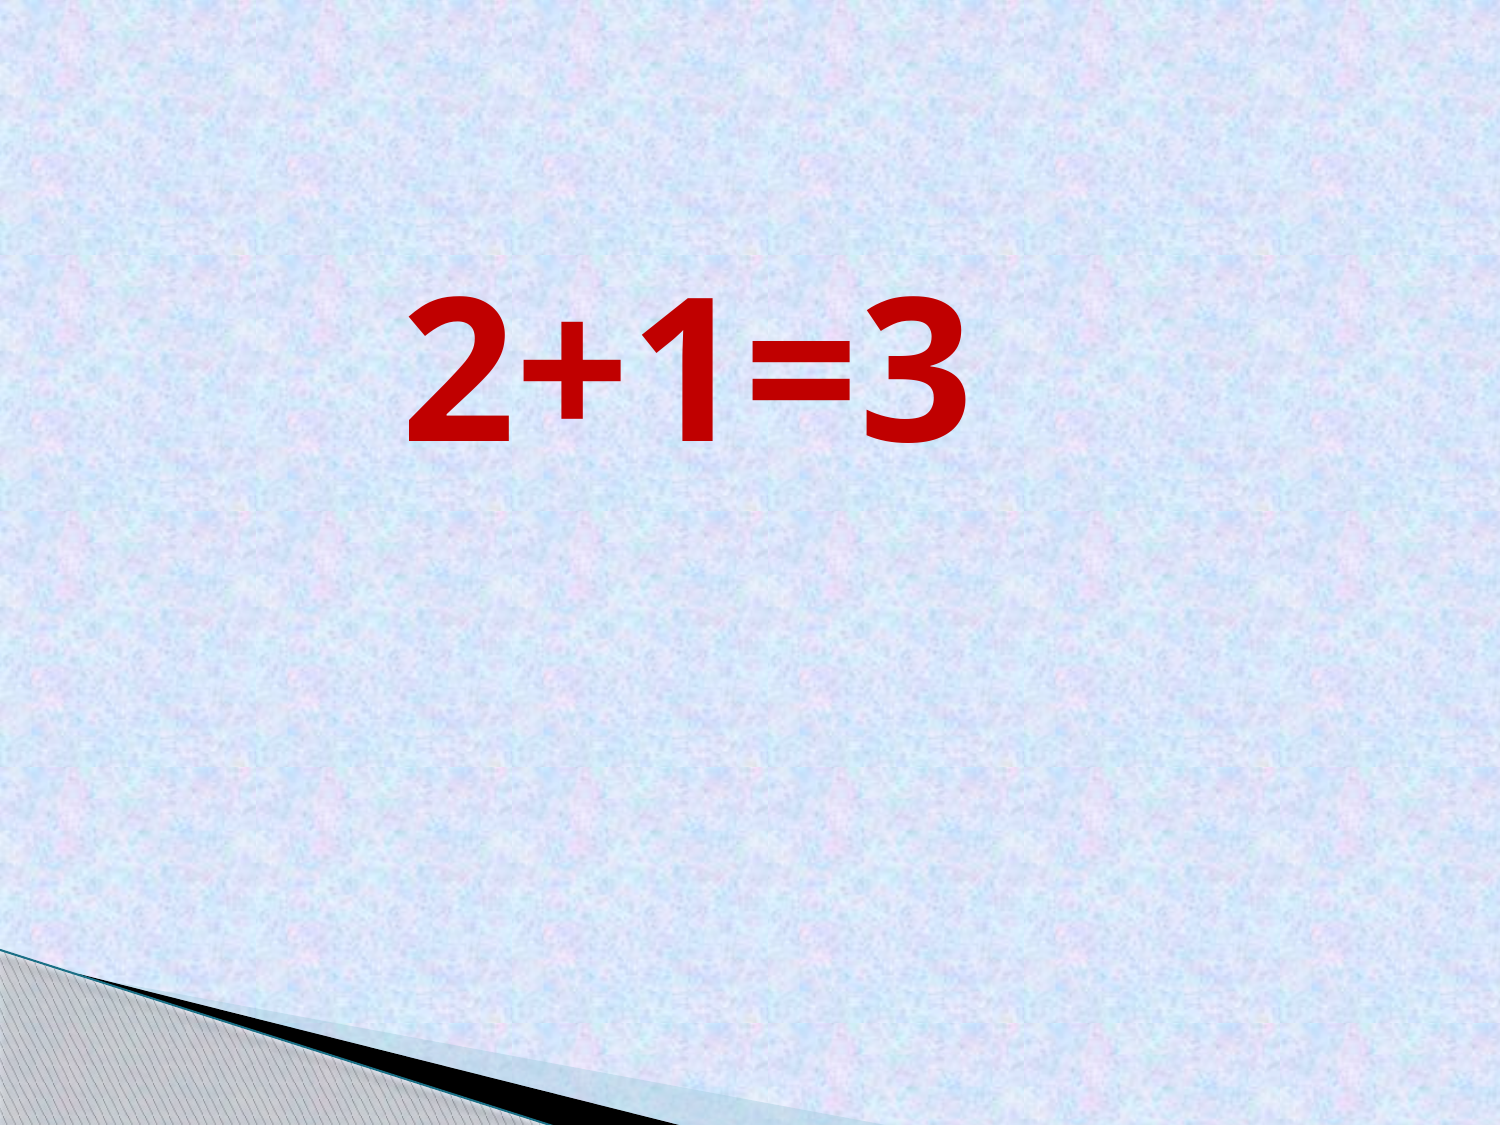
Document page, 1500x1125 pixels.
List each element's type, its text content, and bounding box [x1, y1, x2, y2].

text_box 2+1=3 [386, 234, 1149, 490]
